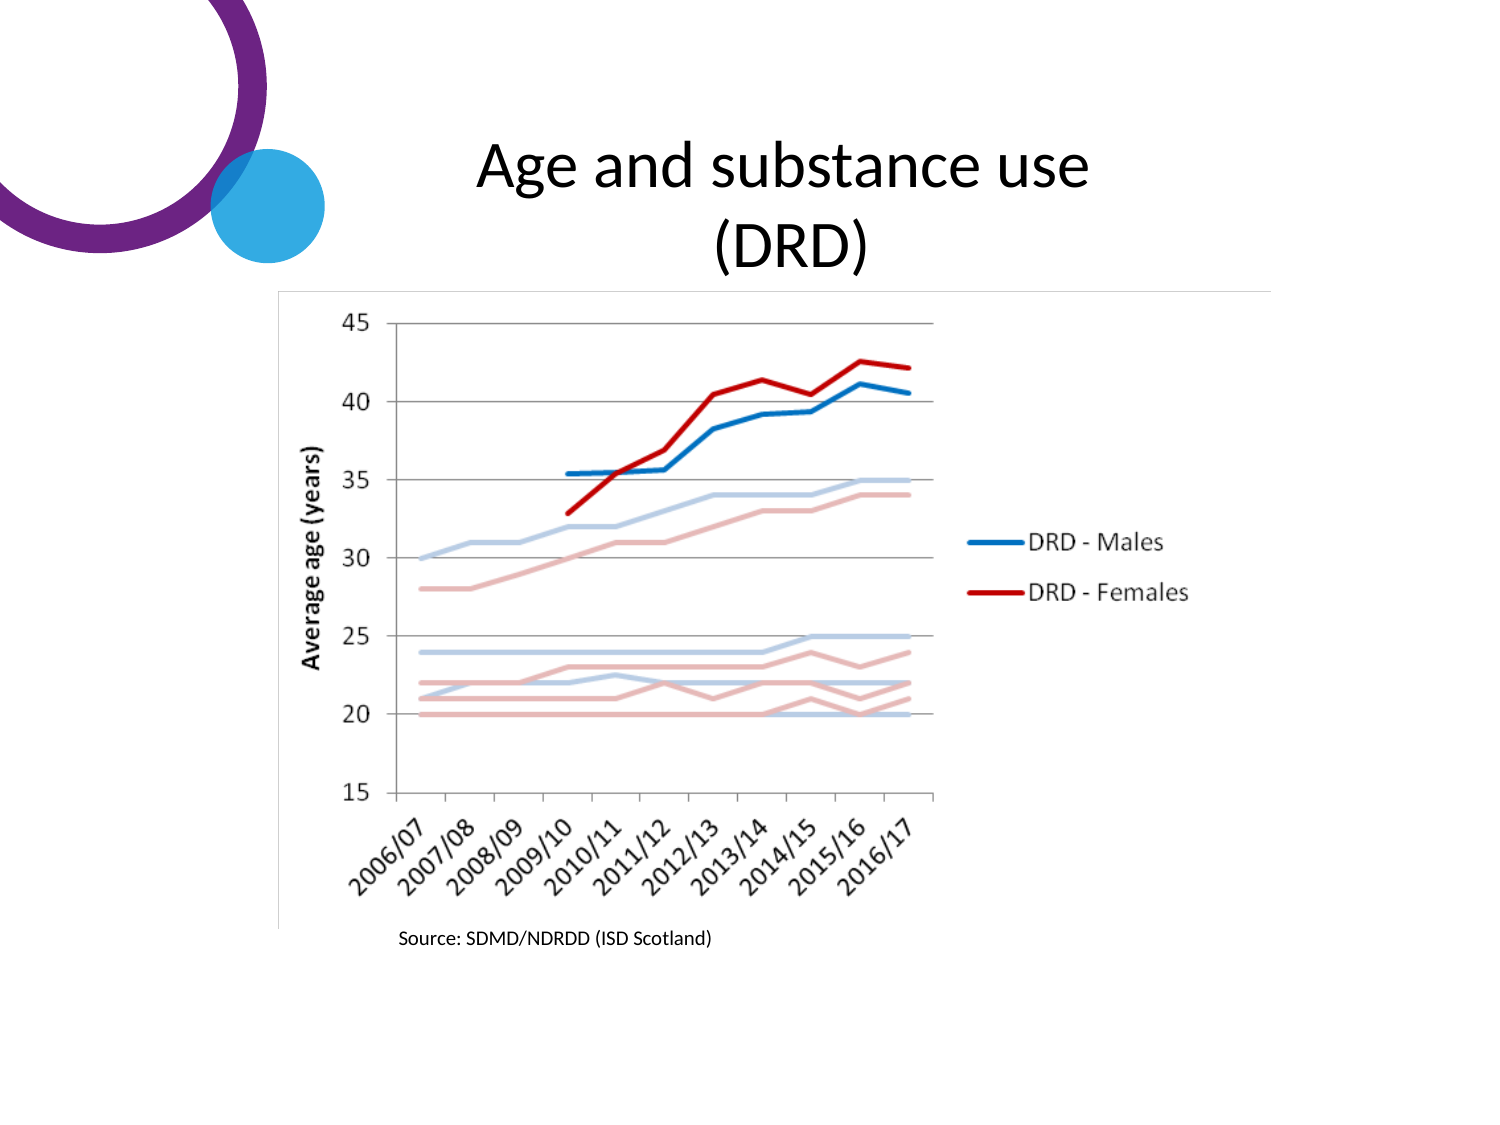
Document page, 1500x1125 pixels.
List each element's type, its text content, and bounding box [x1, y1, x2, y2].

text_box Age and substance use (DRD) [348, 113, 1235, 289]
picture [277, 290, 1271, 929]
text_box Source: SDMD/NDRDD (ISD Scotland) [383, 938, 1010, 957]
